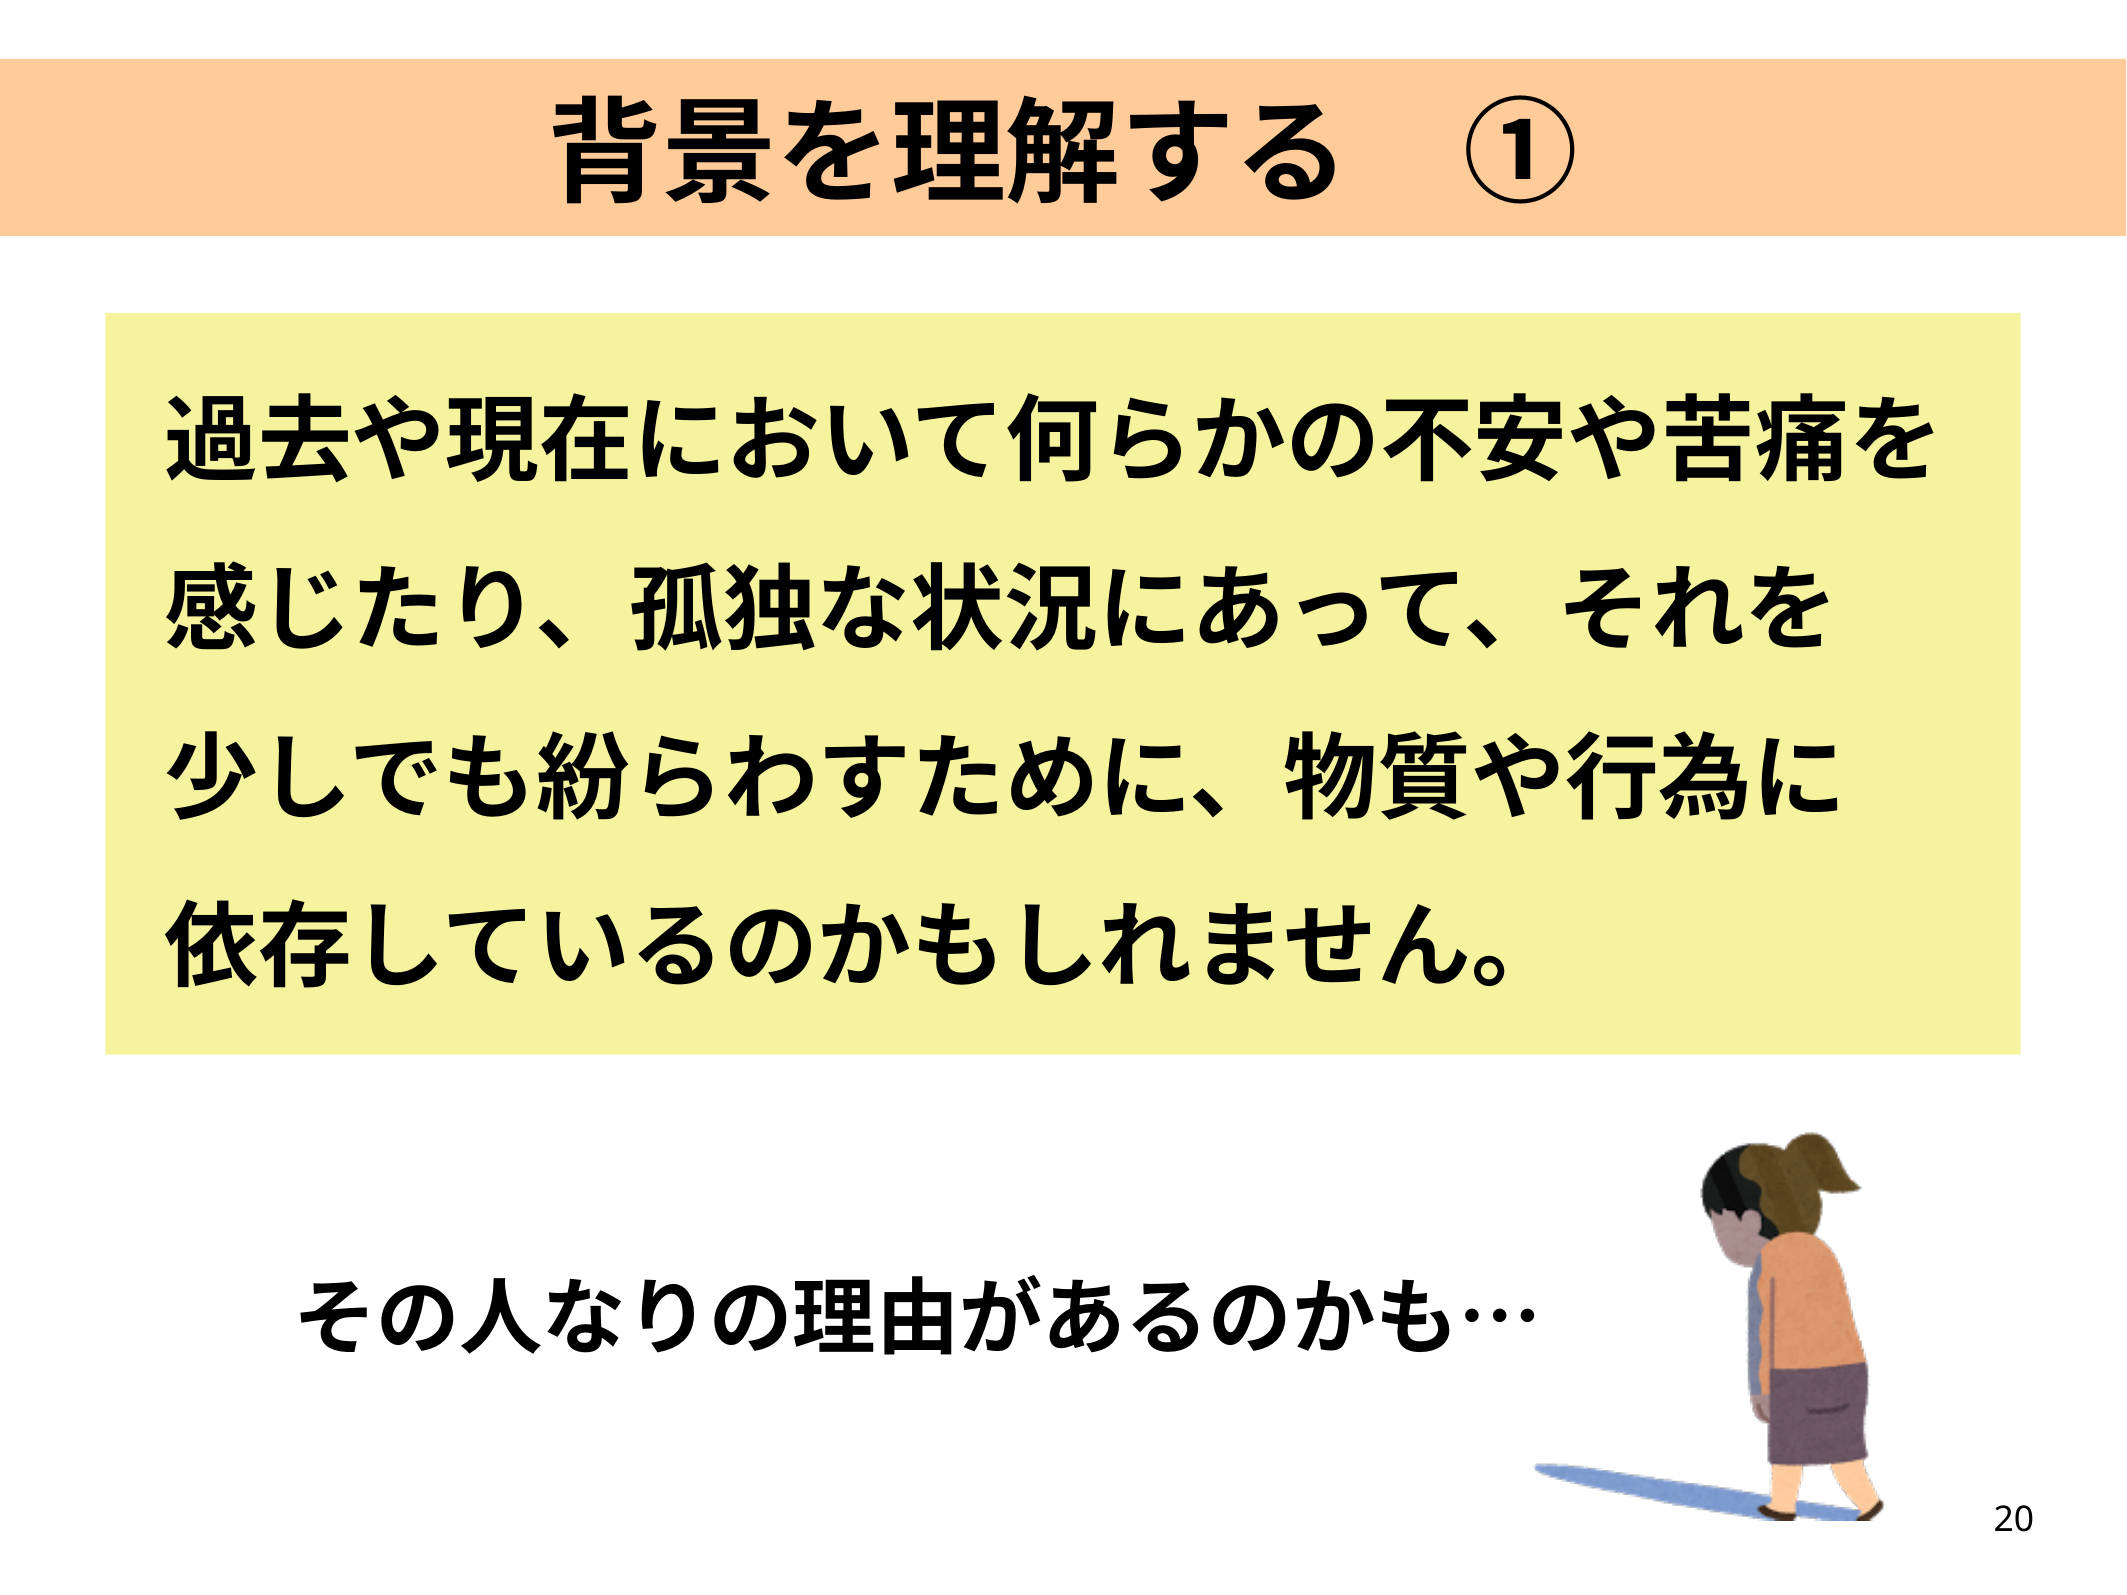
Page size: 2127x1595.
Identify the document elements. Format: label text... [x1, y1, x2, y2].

slide_number 19 [1559, 1478, 2056, 1564]
text_box その人なりの理由があるのかも… [272, 1253, 1518, 1375]
picture [1523, 1130, 1914, 1521]
text_box 背景を理解する ① [0, 58, 2126, 237]
text_box 過去や現在において何らかの不安や苦痛を 感じたり、孤独な状況にあって、それを 少しでも紛らわすために、物質や行為に 依存しているのかもしれません。 [105, 312, 2021, 1055]
